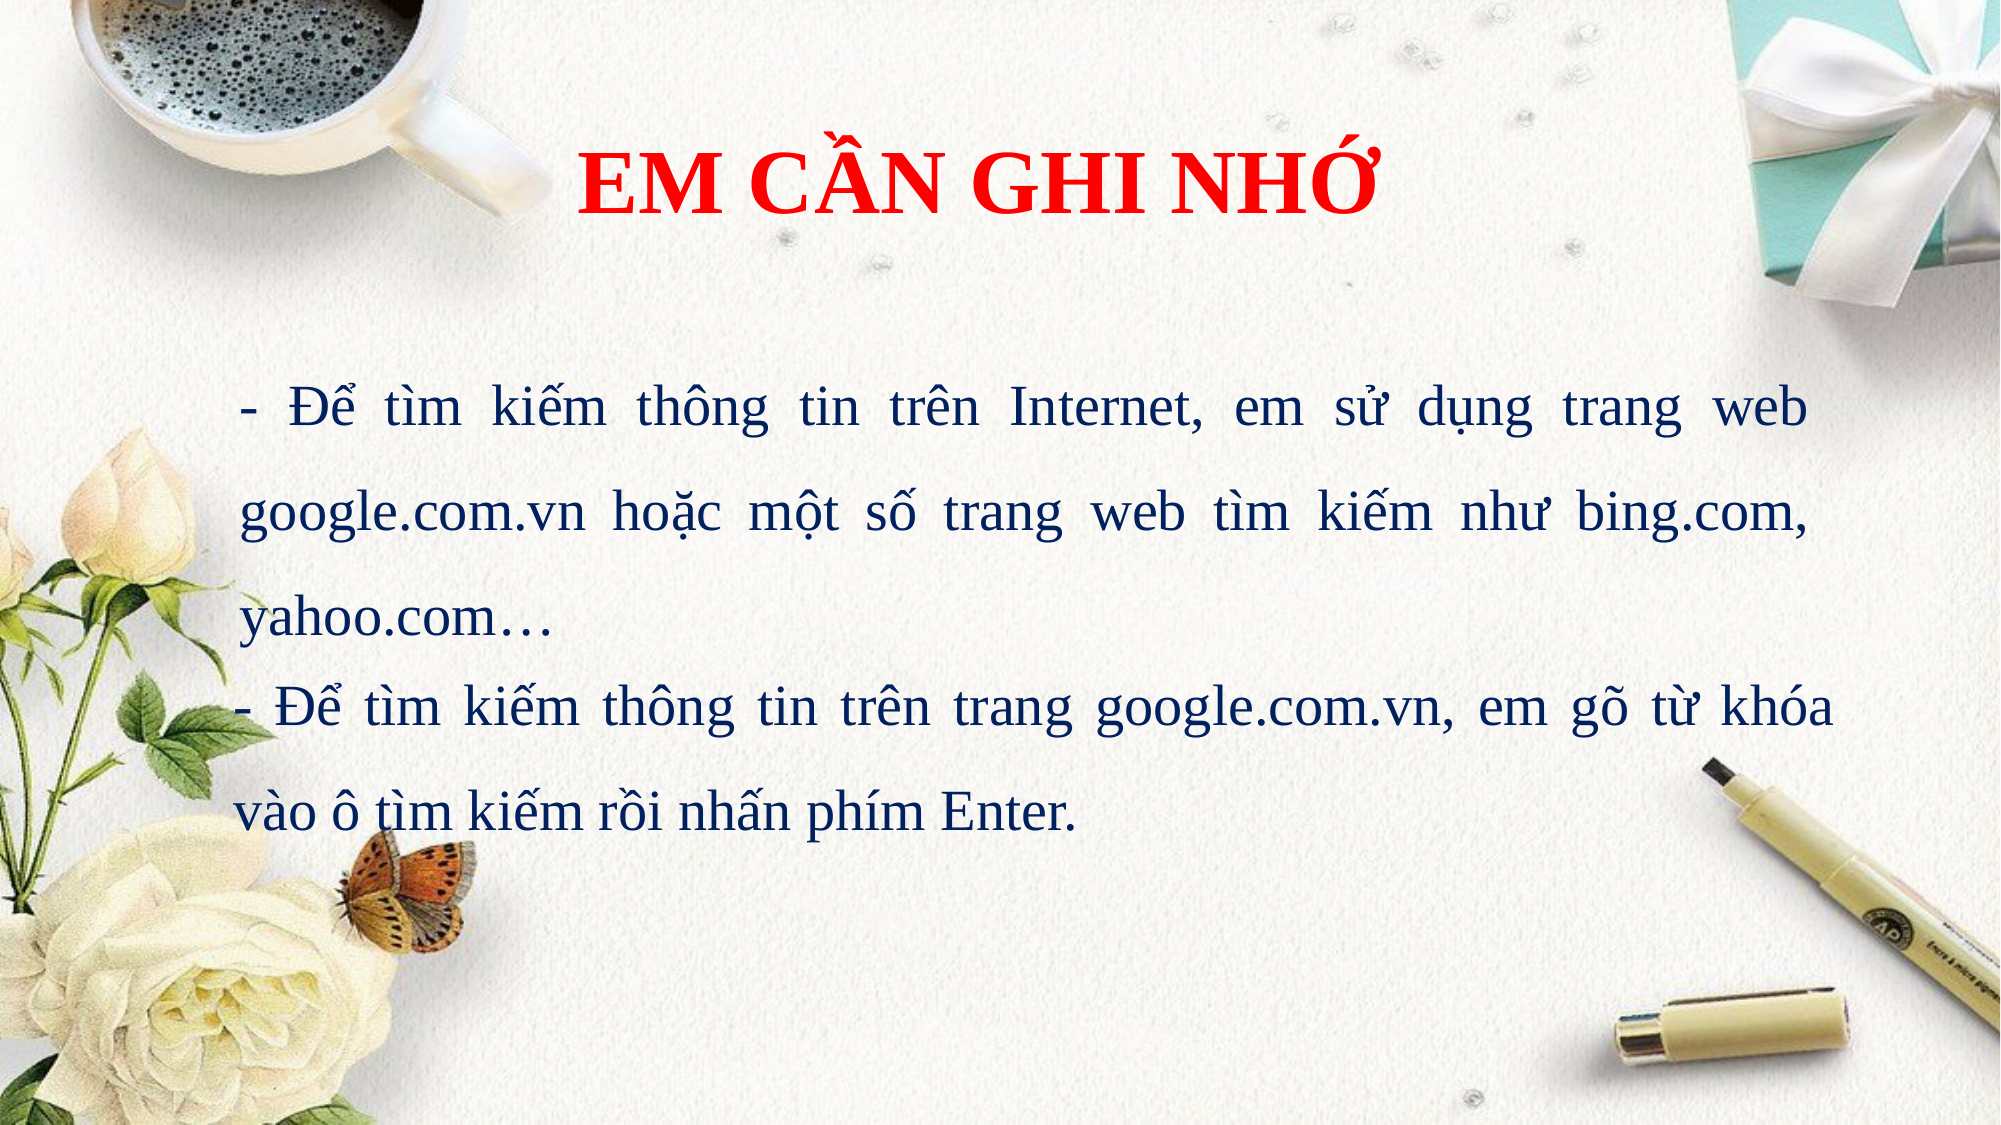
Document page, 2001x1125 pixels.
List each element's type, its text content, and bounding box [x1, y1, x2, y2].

text_box - Để tìm kiếm thông tin trên trang google.com.vn, em gõ từ khóa vào ô tìm kiếm rồi nhấn phím Enter. [218, 624, 1850, 850]
picture [0, 0, 2001, 1125]
text_box EM CẦN GHI NHỚ [562, 74, 1475, 293]
text_box - Để tìm kiếm thông tin trên Internet, em sử dụng trang web google.com.vn hoặc một số trang web tìm kiếm như bing.com, yahoo.com… [225, 324, 1825, 543]
